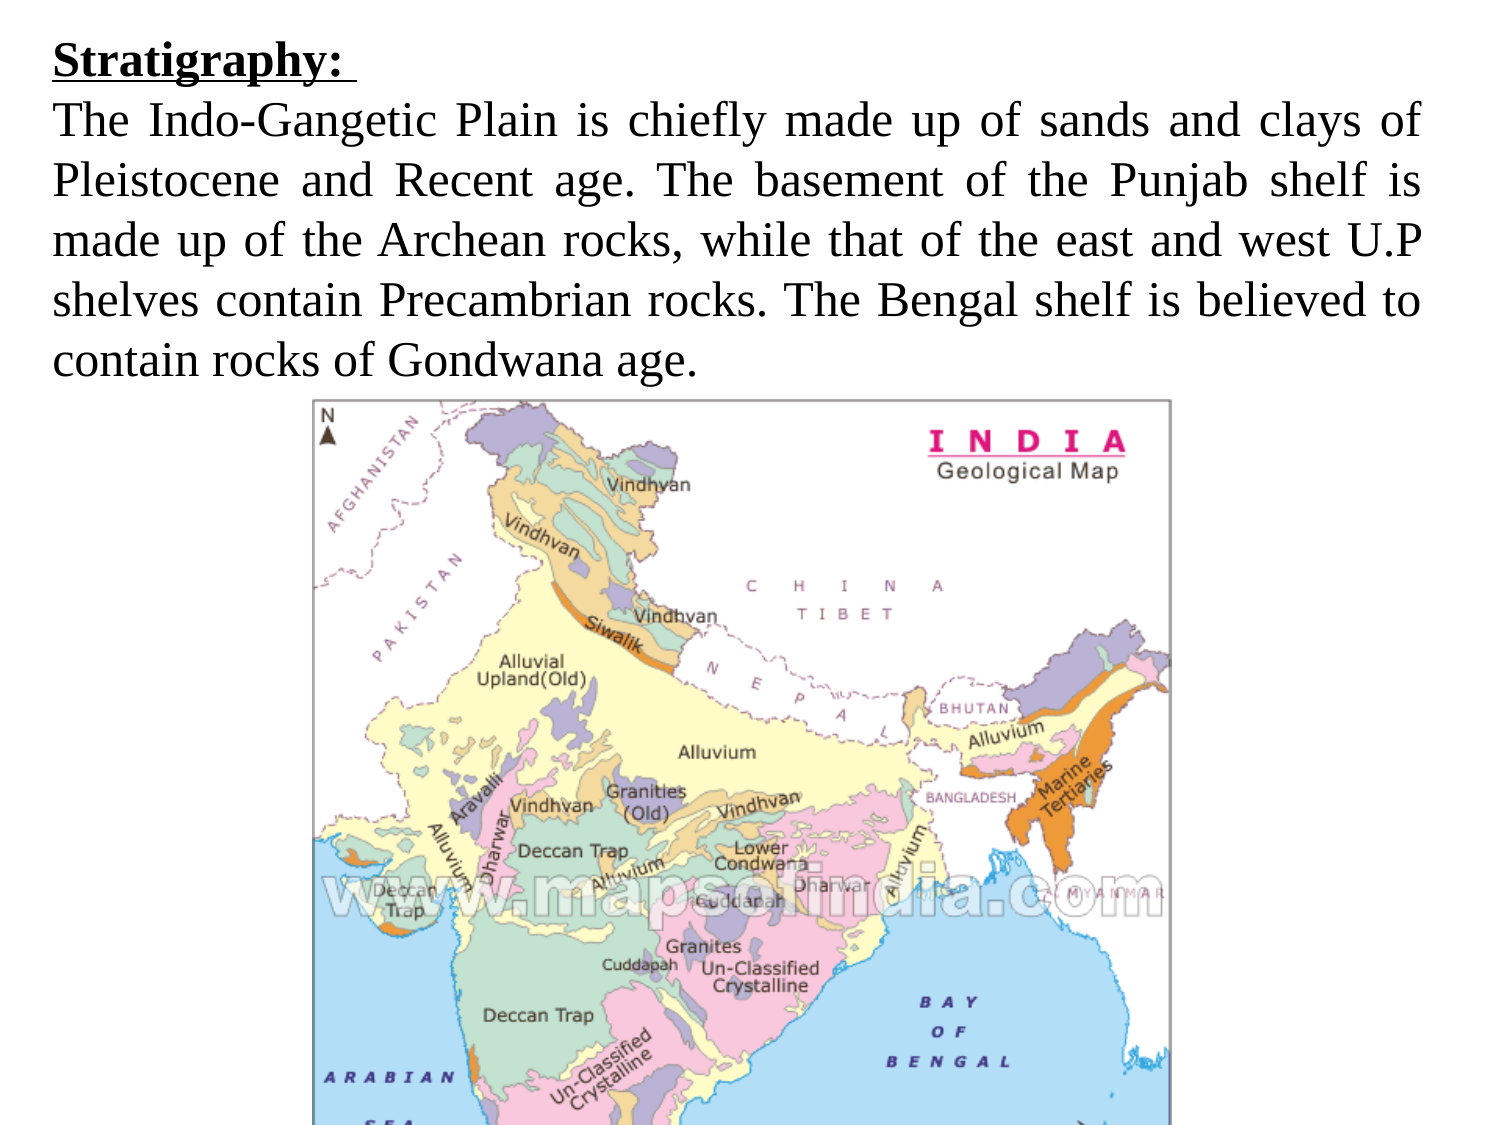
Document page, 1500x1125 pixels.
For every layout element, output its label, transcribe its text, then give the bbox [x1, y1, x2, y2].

picture [312, 399, 1173, 1125]
text_box Stratigraphy: The Indo-Gangetic Plain is chiefly made up of sands and clays of Pleistocene and Recent age. The basement of the Punjab shelf is made up of the Archean rocks, while that of the east and west U.P shelves contain Precambrian rocks. The Bengal shelf is believed to contain rocks of Gondwana age. [37, 19, 1438, 454]
